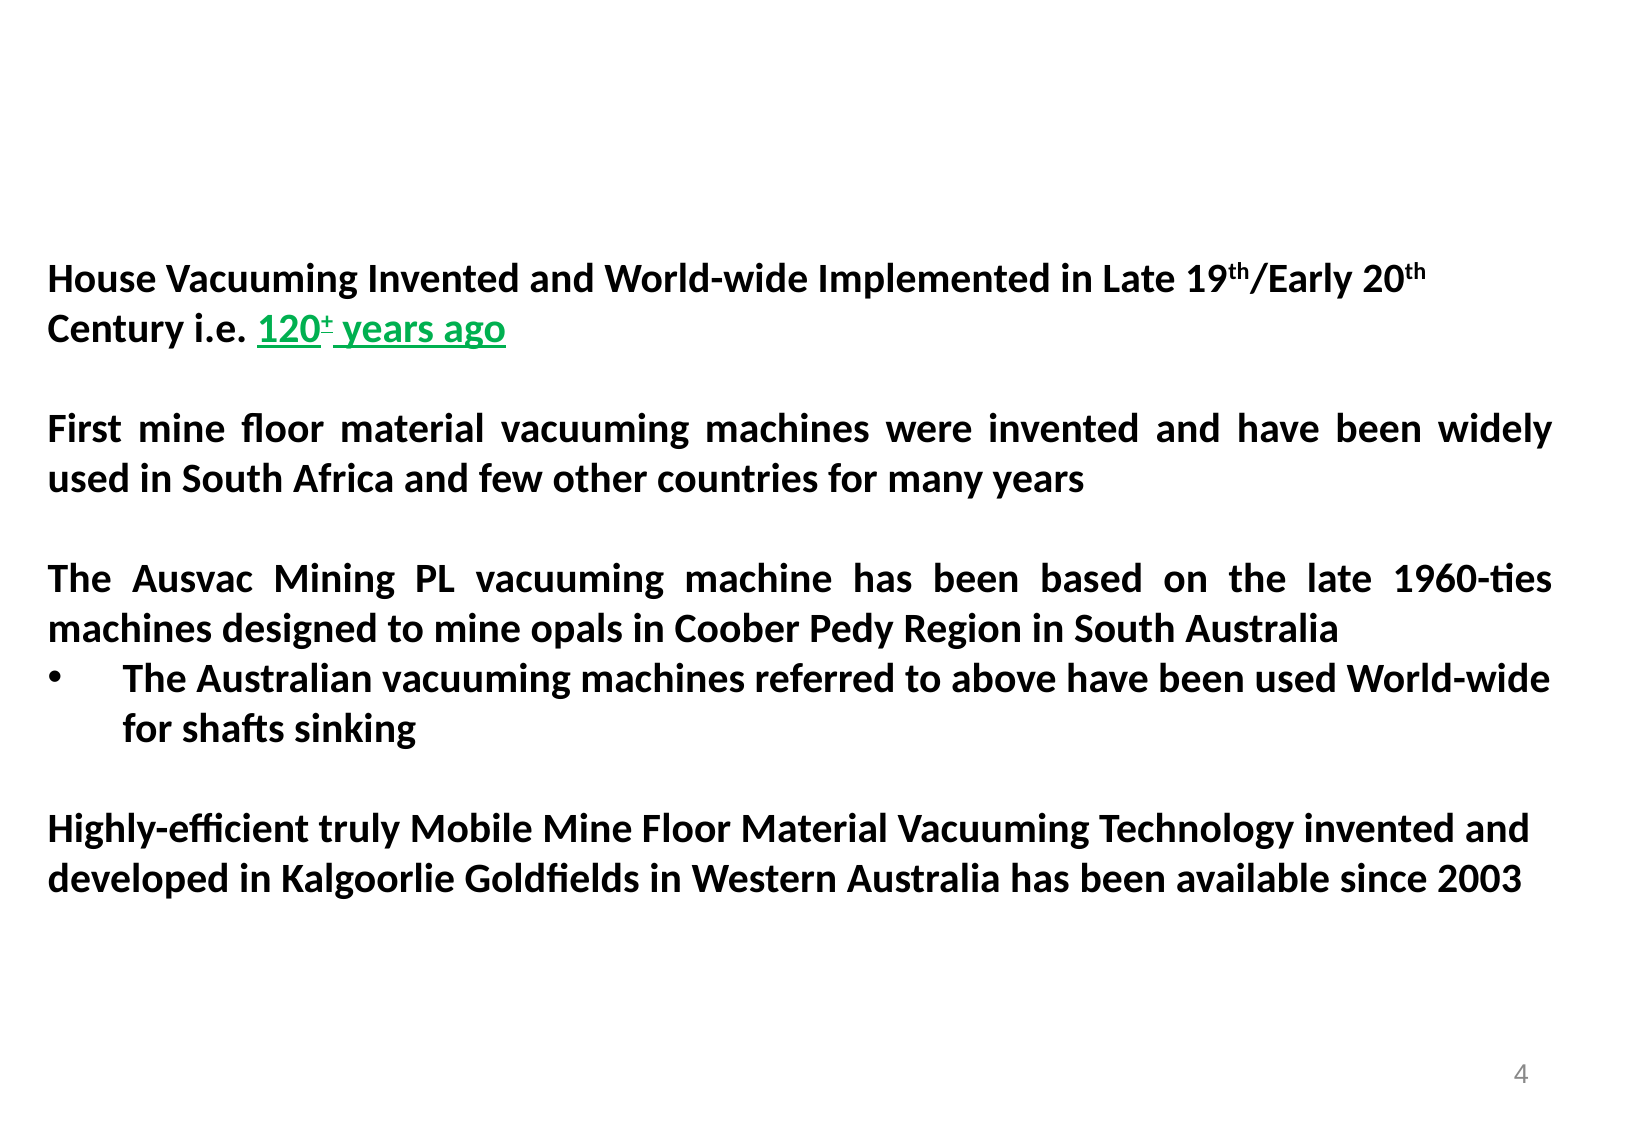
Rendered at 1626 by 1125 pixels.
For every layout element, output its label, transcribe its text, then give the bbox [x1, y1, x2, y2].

text_box House Vacuuming Invented and World-wide Implemented in Late 19th/Early 20th Century i.e. 120+ years ago First mine floor material vacuuming machines were invented and have been widely used in South Africa and few other countries for many years The Ausvac Mining PL vacuuming machine has been based on the late 1960-ties machines designed to mine opals in Coober Pedy Region in South Australia The Australian vacuuming machines referred to above have been used World-wide for shafts sinking Highly-efficient truly Mobile Mine Floor Material Vacuuming Technology invented and developed in Kalgoorlie Goldfields in Western Australia has been available since 2003 [32, 243, 1569, 959]
slide_number 4 [1164, 1042, 1544, 1103]
